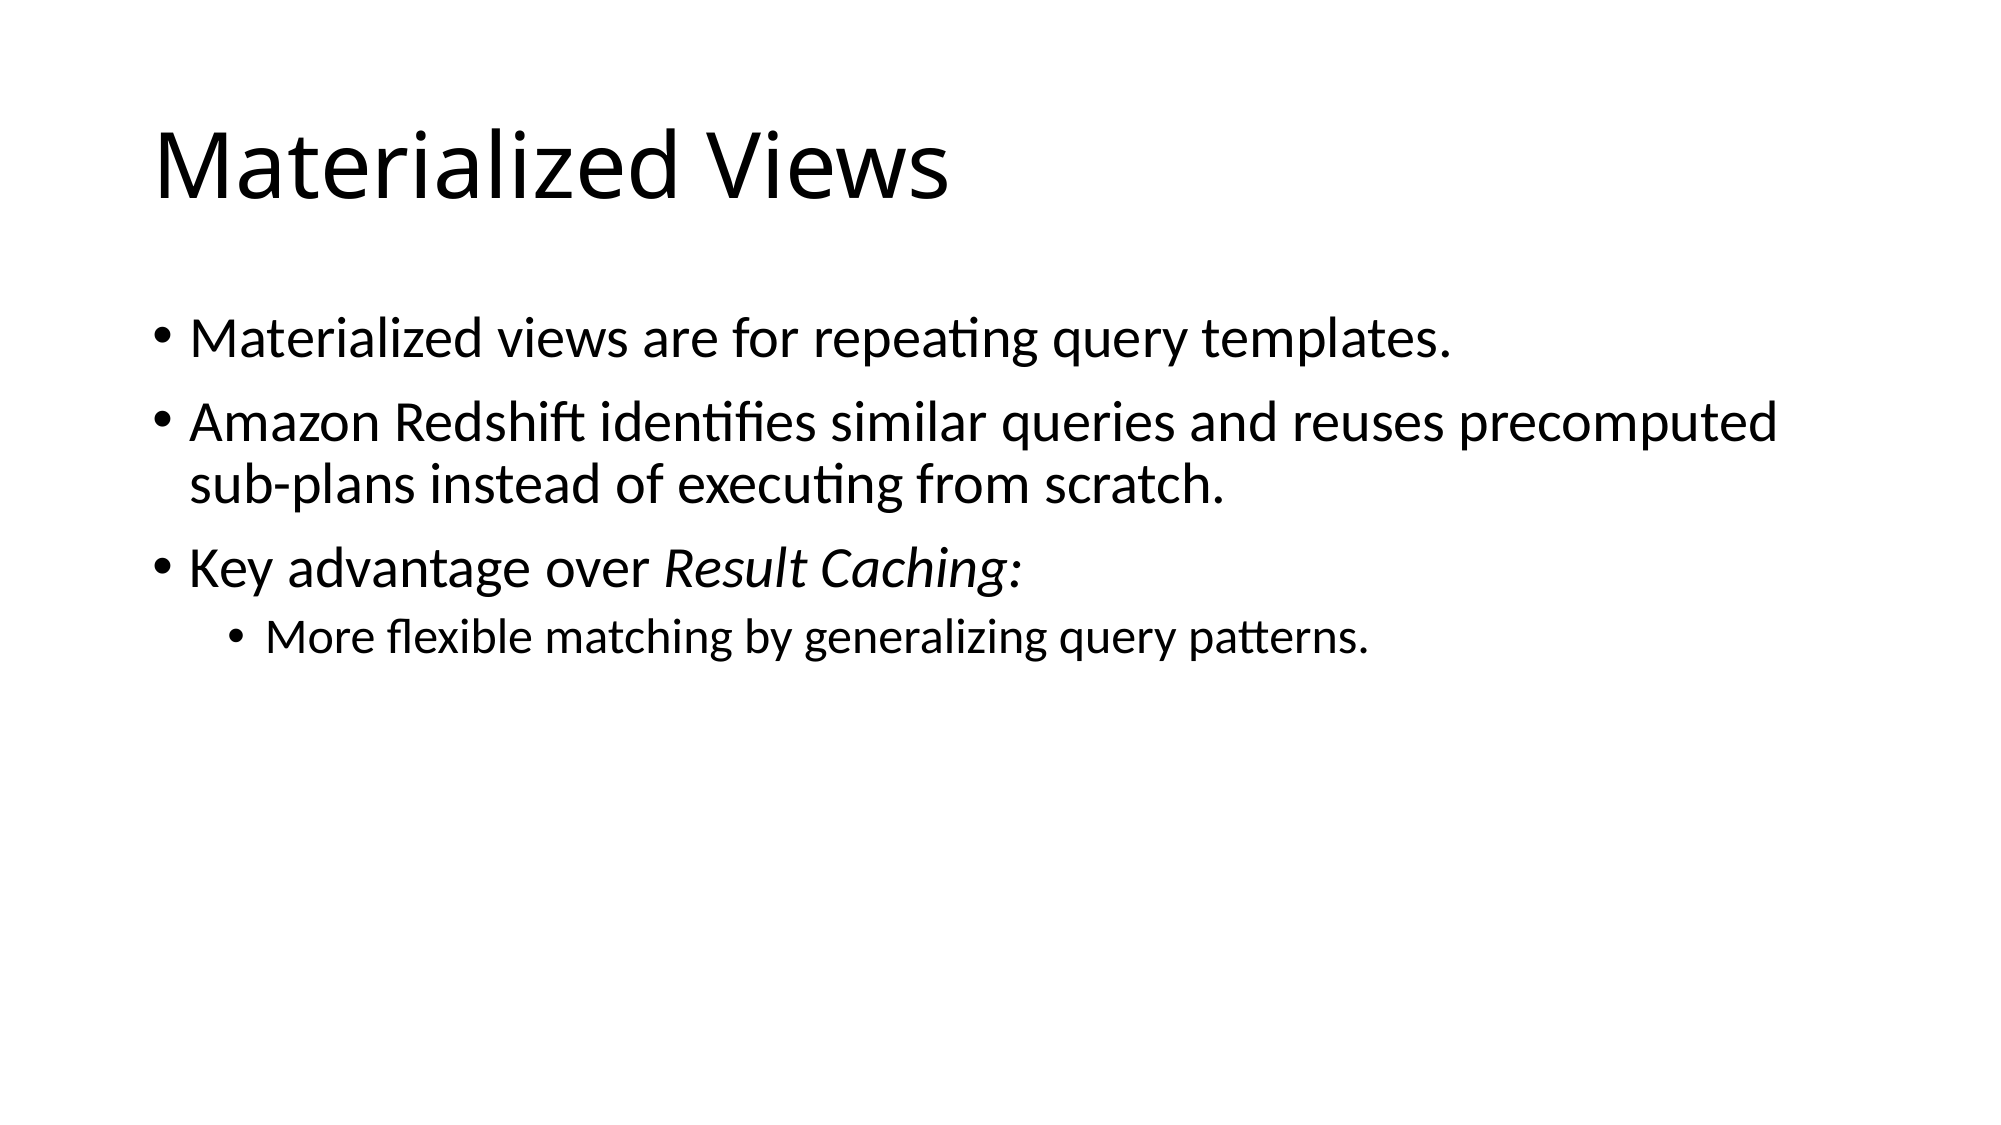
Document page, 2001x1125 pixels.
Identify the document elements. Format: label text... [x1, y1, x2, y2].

list Materialized views are for repeating query templates. Amazon Redshift identifies similar queries and reuses precomputed sub-plans instead of executing from scratch. Key advantage over Result Caching: More flexible matching by generalizing query patterns. [137, 299, 1863, 1014]
title Materialized Views [137, 59, 1863, 278]
